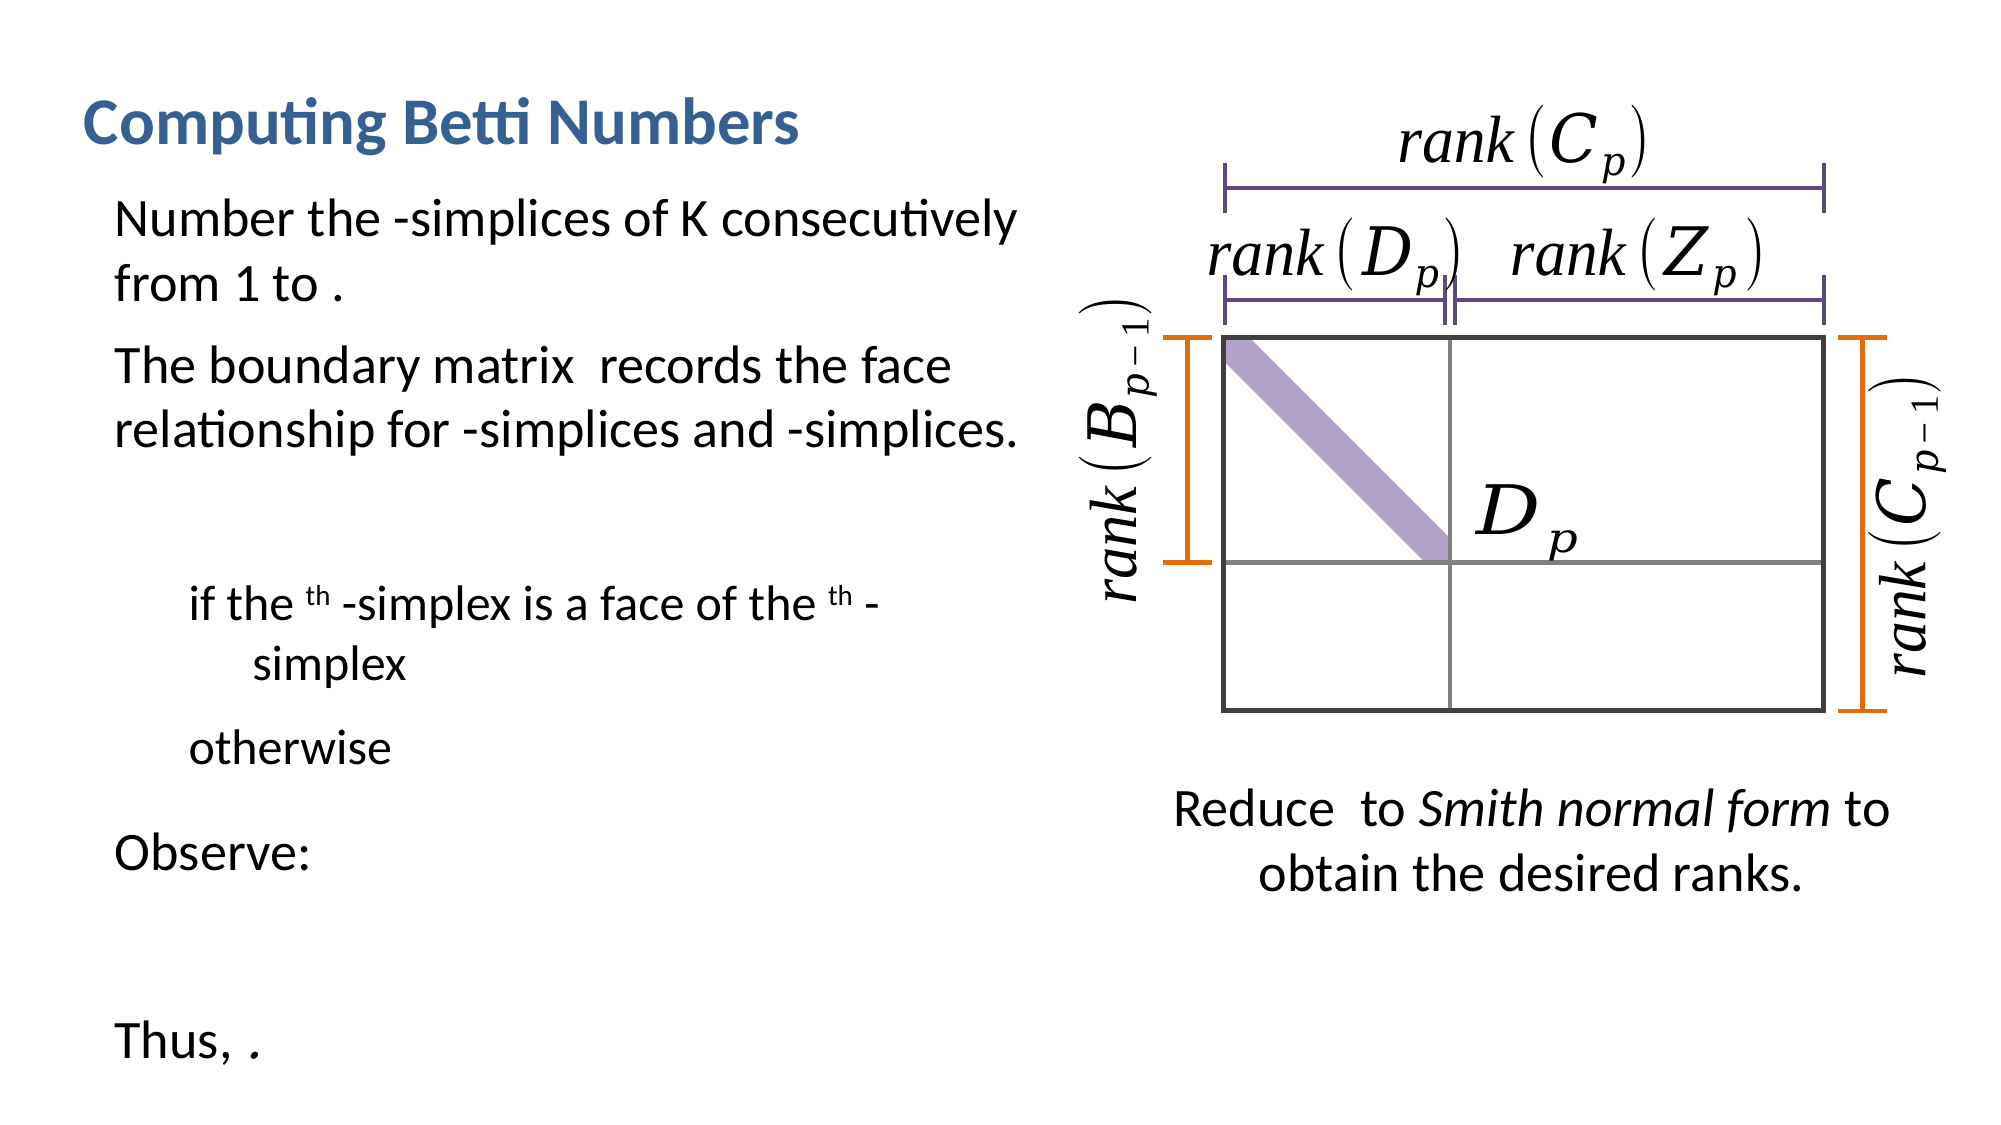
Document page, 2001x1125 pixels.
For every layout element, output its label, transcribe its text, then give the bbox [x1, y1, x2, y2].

text_box Computing Betti Numbers [69, 70, 816, 166]
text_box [1223, 163, 1824, 214]
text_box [1162, 337, 1213, 563]
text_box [1224, 274, 1446, 326]
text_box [1837, 337, 1888, 711]
text_box [1223, 336, 1825, 712]
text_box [1455, 274, 1824, 326]
